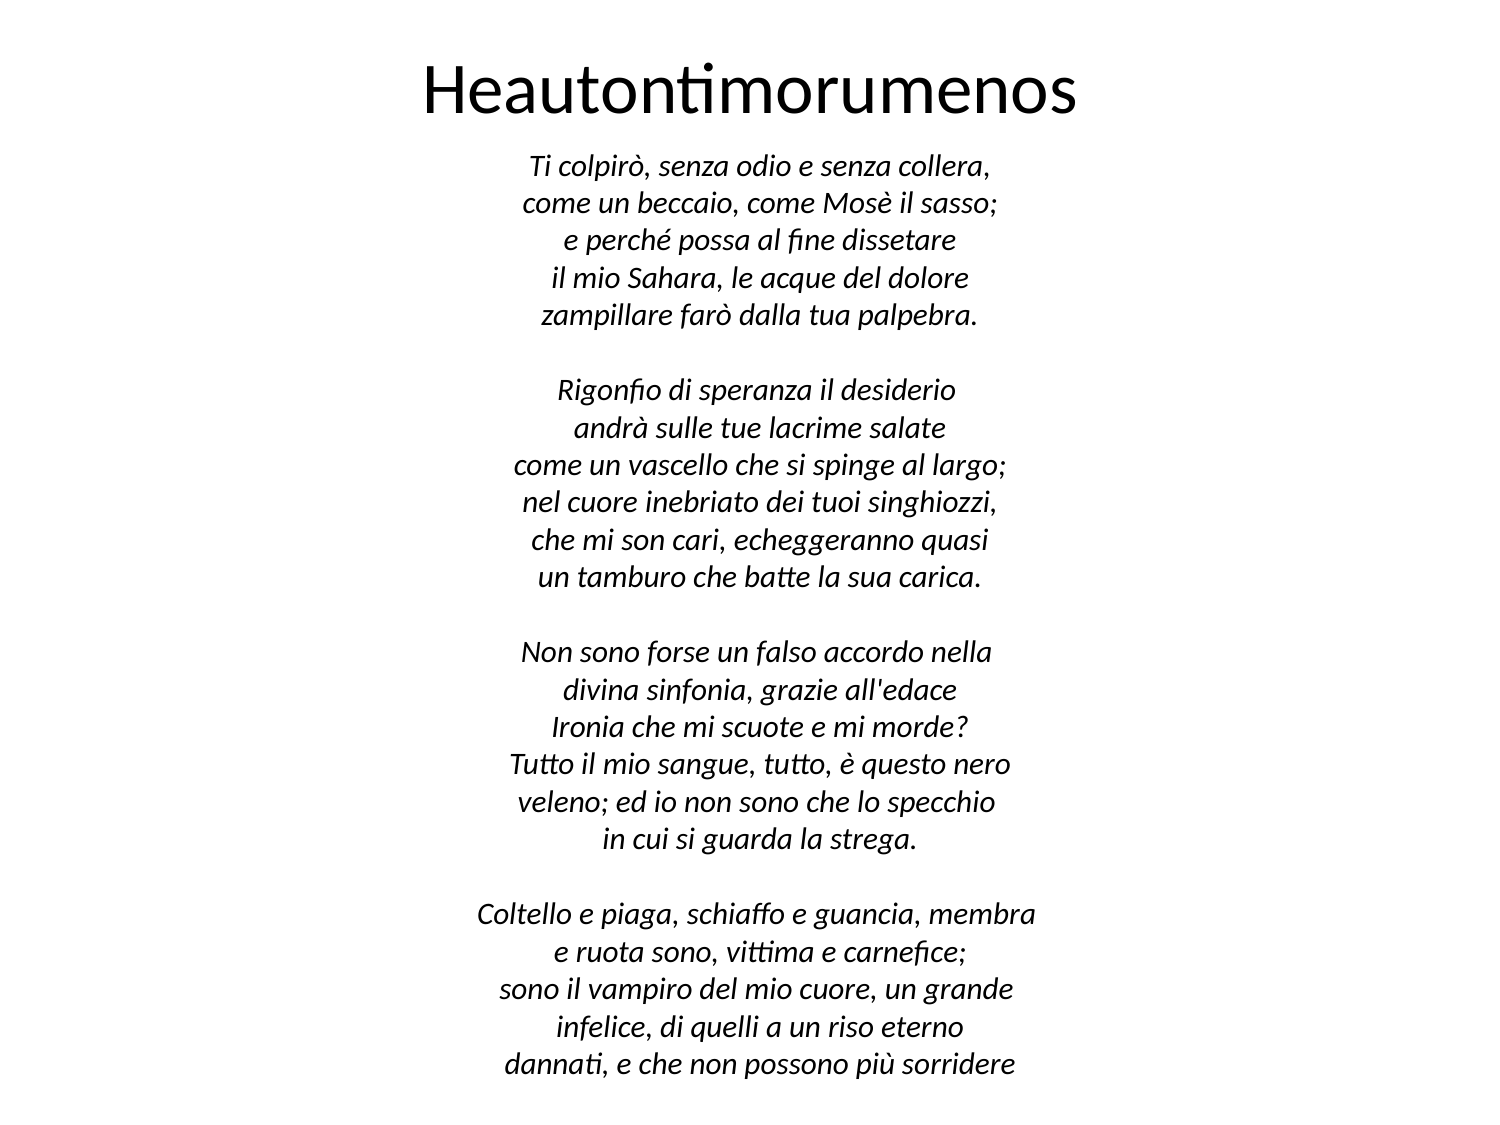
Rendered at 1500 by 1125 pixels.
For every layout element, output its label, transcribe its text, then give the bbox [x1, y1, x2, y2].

list Ti colpirò, senza odio e senza collera, come un beccaio, come Mosè il sasso; e perché possa al fine dissetare il mio Sahara, le acque del dolore zampillare farò dalla tua palpebra. Rigonfio di speranza il desiderio andrà sulle tue lacrime salate come un vascello che si spinge al largo; nel cuore inebriato dei tuoi singhiozzi, che mi son cari, echeggeranno quasi un tamburo che batte la sua carica. Non sono forse un falso accordo nella divina sinfonia, grazie all'edace Ironia che mi scuote e mi morde? Tutto il mio sangue, tutto, è questo nero veleno; ed io non sono che lo specchio in cui si guarda la strega. Coltello e piaga, schiaffo e guancia, membra e ruota sono, vittima e carnefice; sono il vampiro del mio cuore, un grande infelice, di quelli a un riso eterno dannati, e che non possono più sorridere [183, 137, 1282, 1094]
title Heautontimorumenos [75, 19, 1425, 149]
